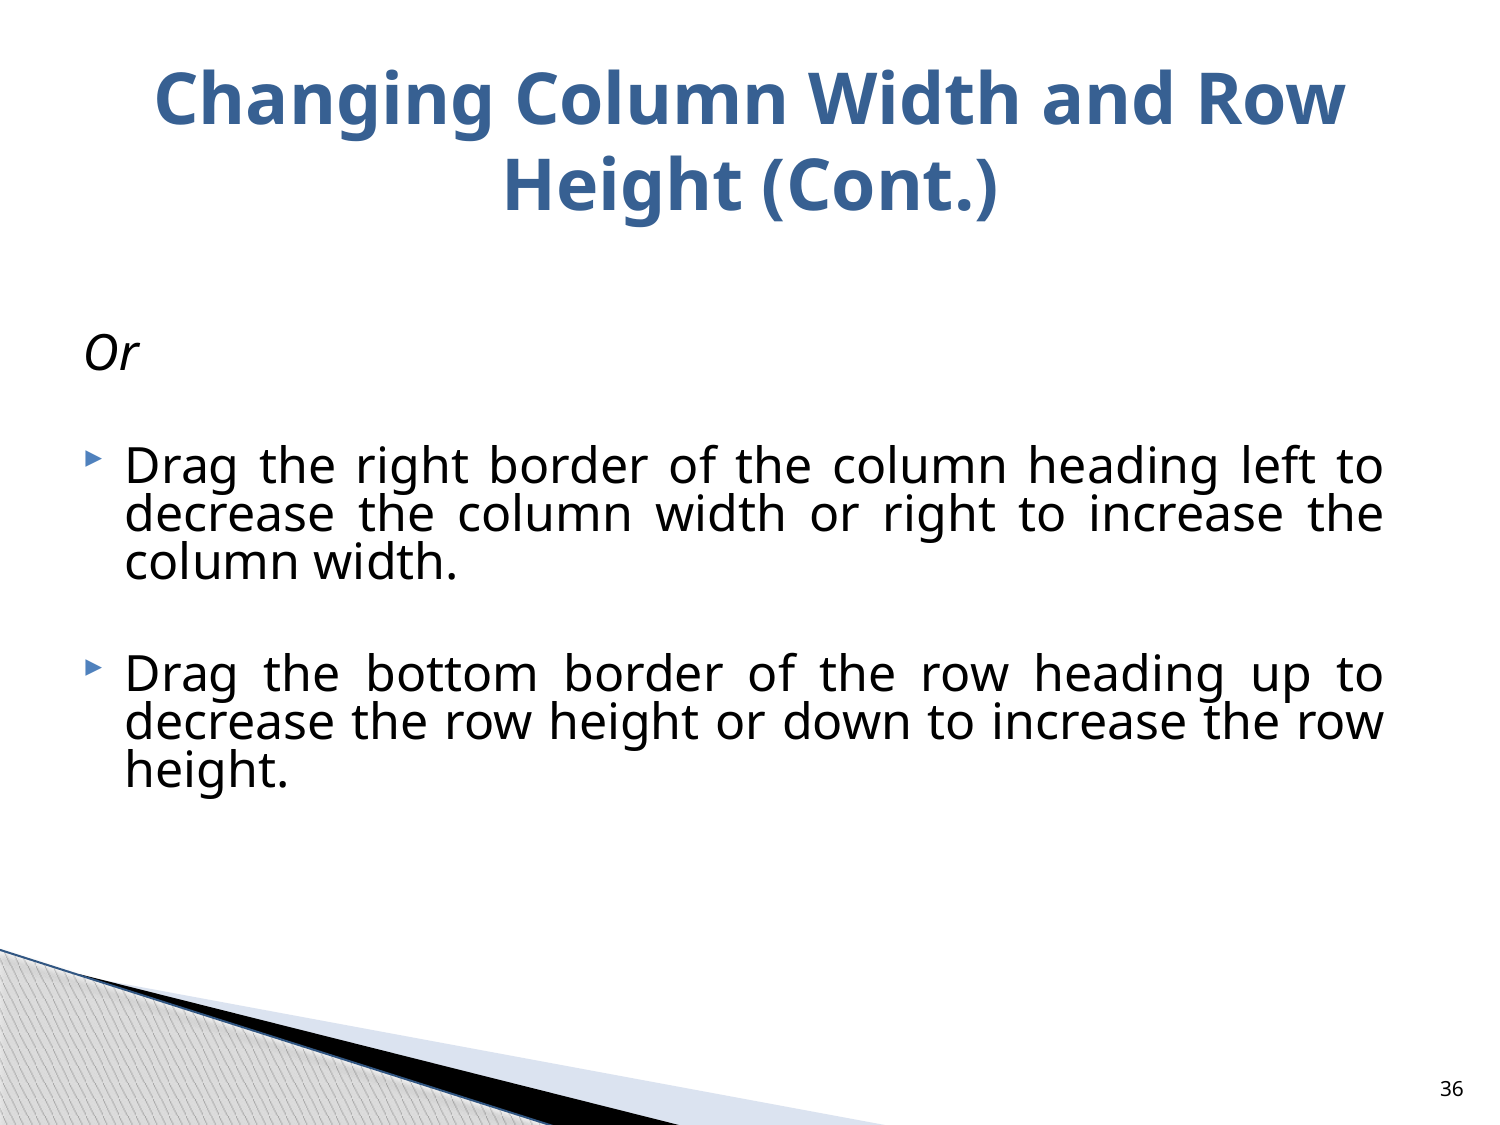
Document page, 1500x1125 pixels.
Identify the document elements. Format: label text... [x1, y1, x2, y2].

slide_number 36 [1418, 1051, 1479, 1112]
title Changing Column Width and Row Height (Cont.) [75, 45, 1425, 233]
list Or Drag the right border of the column heading left to decrease the column width or right to increase the column width. Drag the bottom border of the row heading up to decrease the row height or down to increase the row height. [50, 324, 1400, 913]
